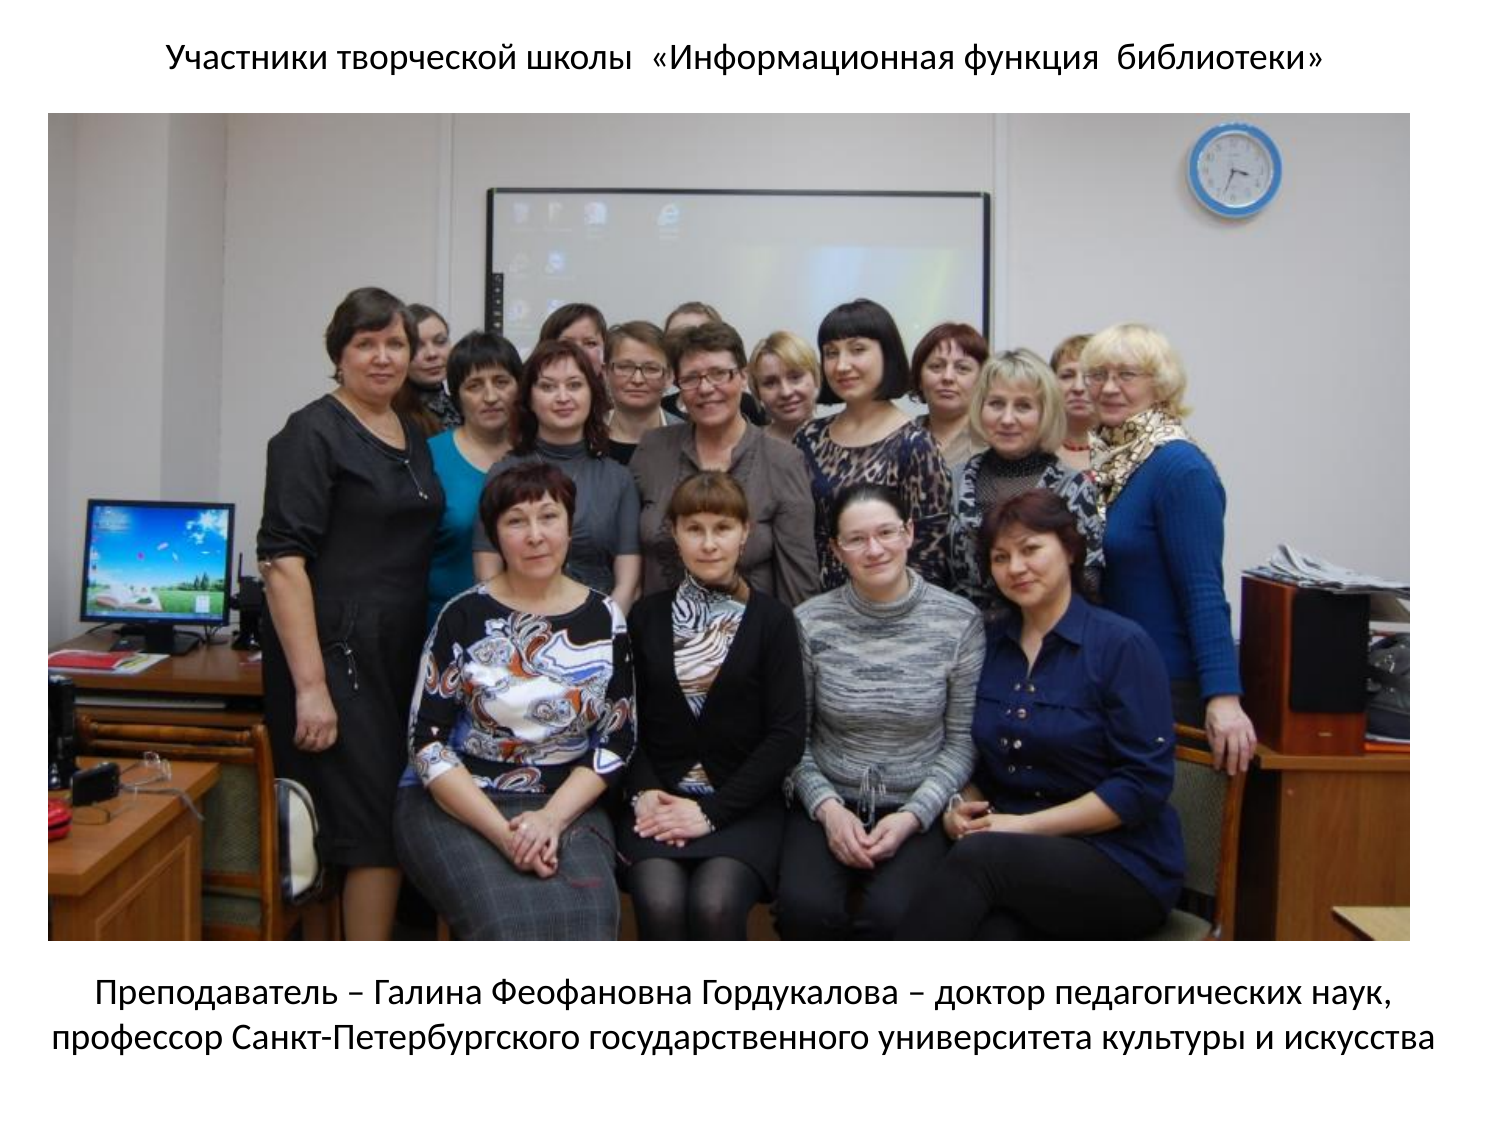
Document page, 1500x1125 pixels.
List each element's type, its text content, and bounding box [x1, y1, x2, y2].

picture [48, 113, 1410, 941]
text_box Преподаватель – Галина Феофановна Гордукалова – доктор педагогических наук, профессор Санкт-Петербургского государственного университета культуры и искусства [17, 959, 1471, 1065]
text_box Участники творческой школы «Информационная функция библиотеки» [112, 24, 1388, 84]
